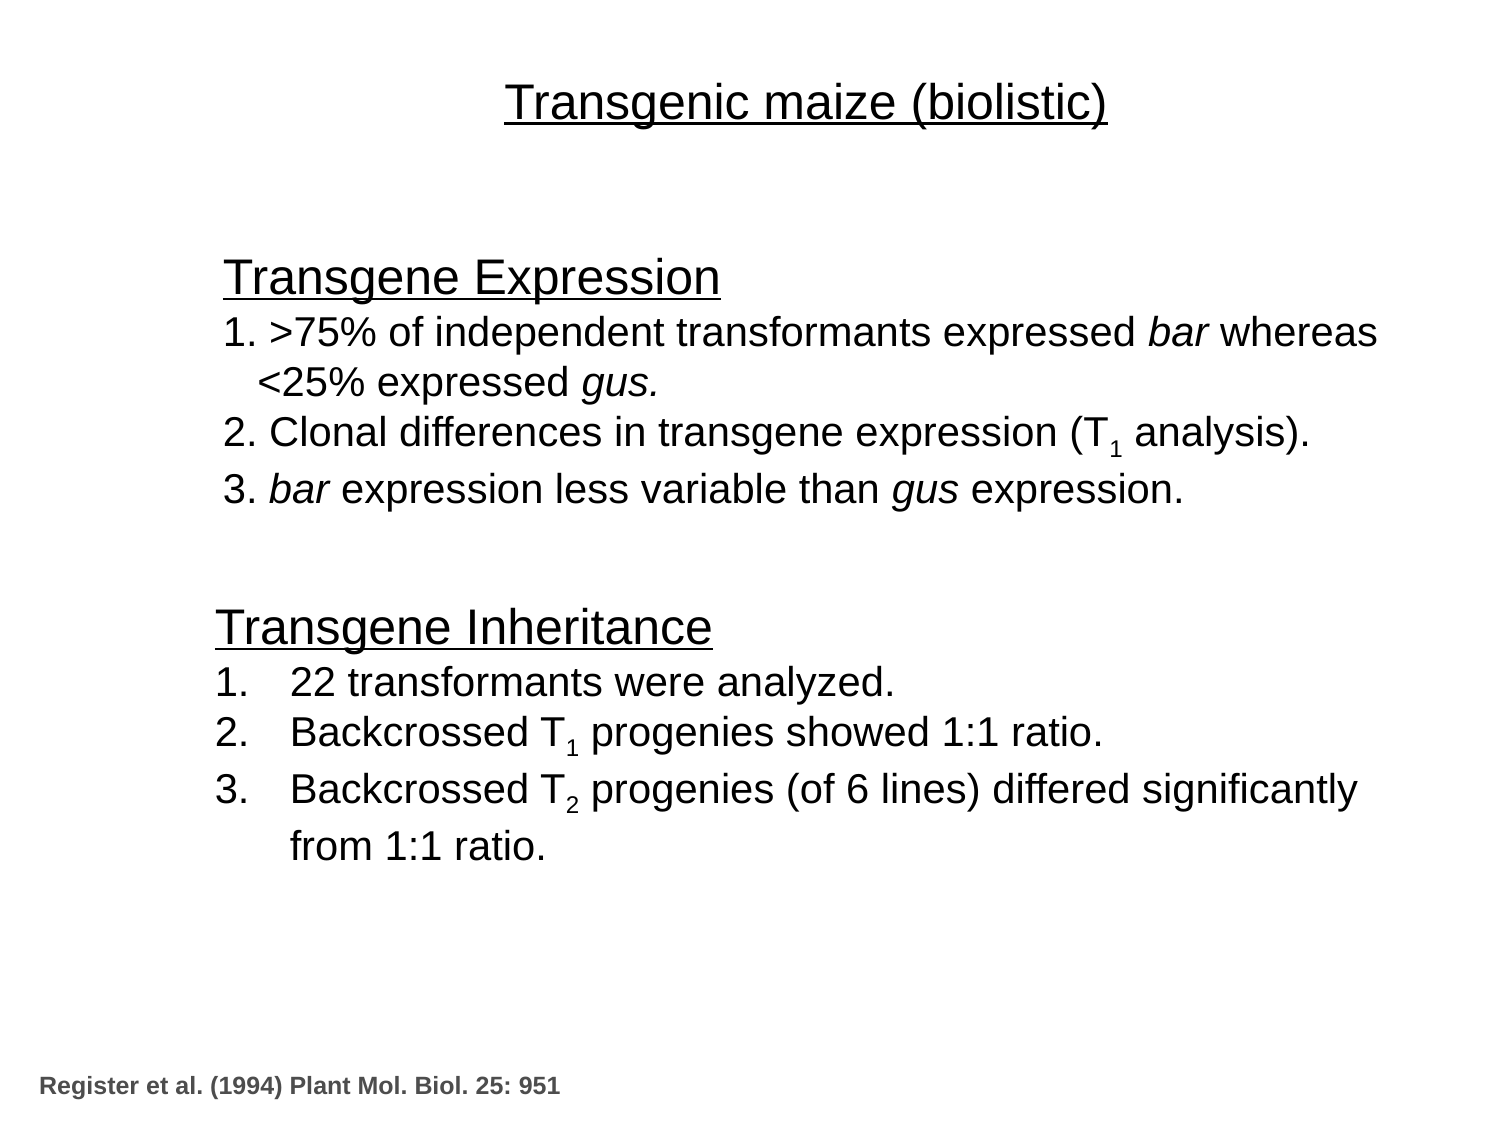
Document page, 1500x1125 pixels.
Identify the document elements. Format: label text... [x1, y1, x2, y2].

text_box Register et al. (1994) Plant Mol. Biol. 25: 951 [24, 1062, 577, 1108]
text_box Transgene Inheritance 22 transformants were analyzed. Backcrossed T1 progenies showed 1:1 ratio. Backcrossed T2 progenies (of 6 lines) differed significantly from 1:1 ratio. [200, 587, 1450, 876]
text_box Transgene Expression 1. >75% of independent transformants expressed bar whereas <25% expressed gus. 2. Clonal differences in transgene expression (T1 analysis). 3. bar expression less variable than gus expression. [208, 237, 1405, 520]
text_box Transgenic maize (biolistic) [489, 62, 1123, 137]
